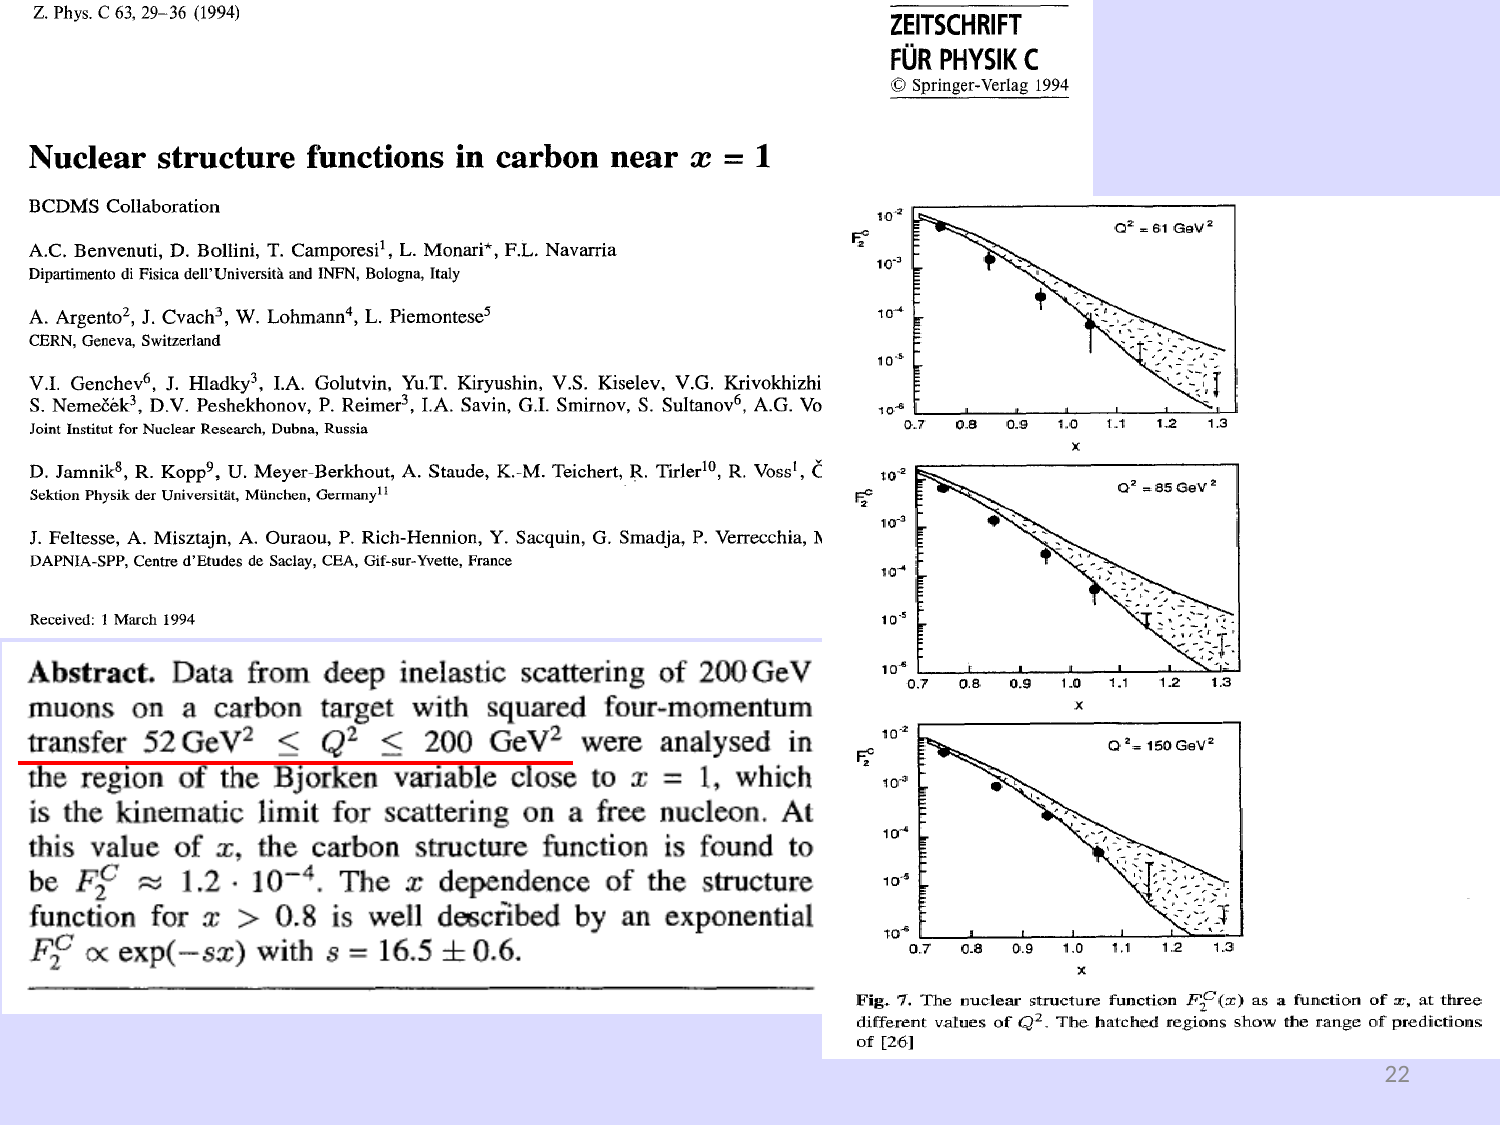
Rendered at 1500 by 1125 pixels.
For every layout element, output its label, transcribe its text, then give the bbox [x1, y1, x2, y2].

picture [0, 0, 1500, 1059]
slide_number 22 [1074, 1069, 1425, 1103]
